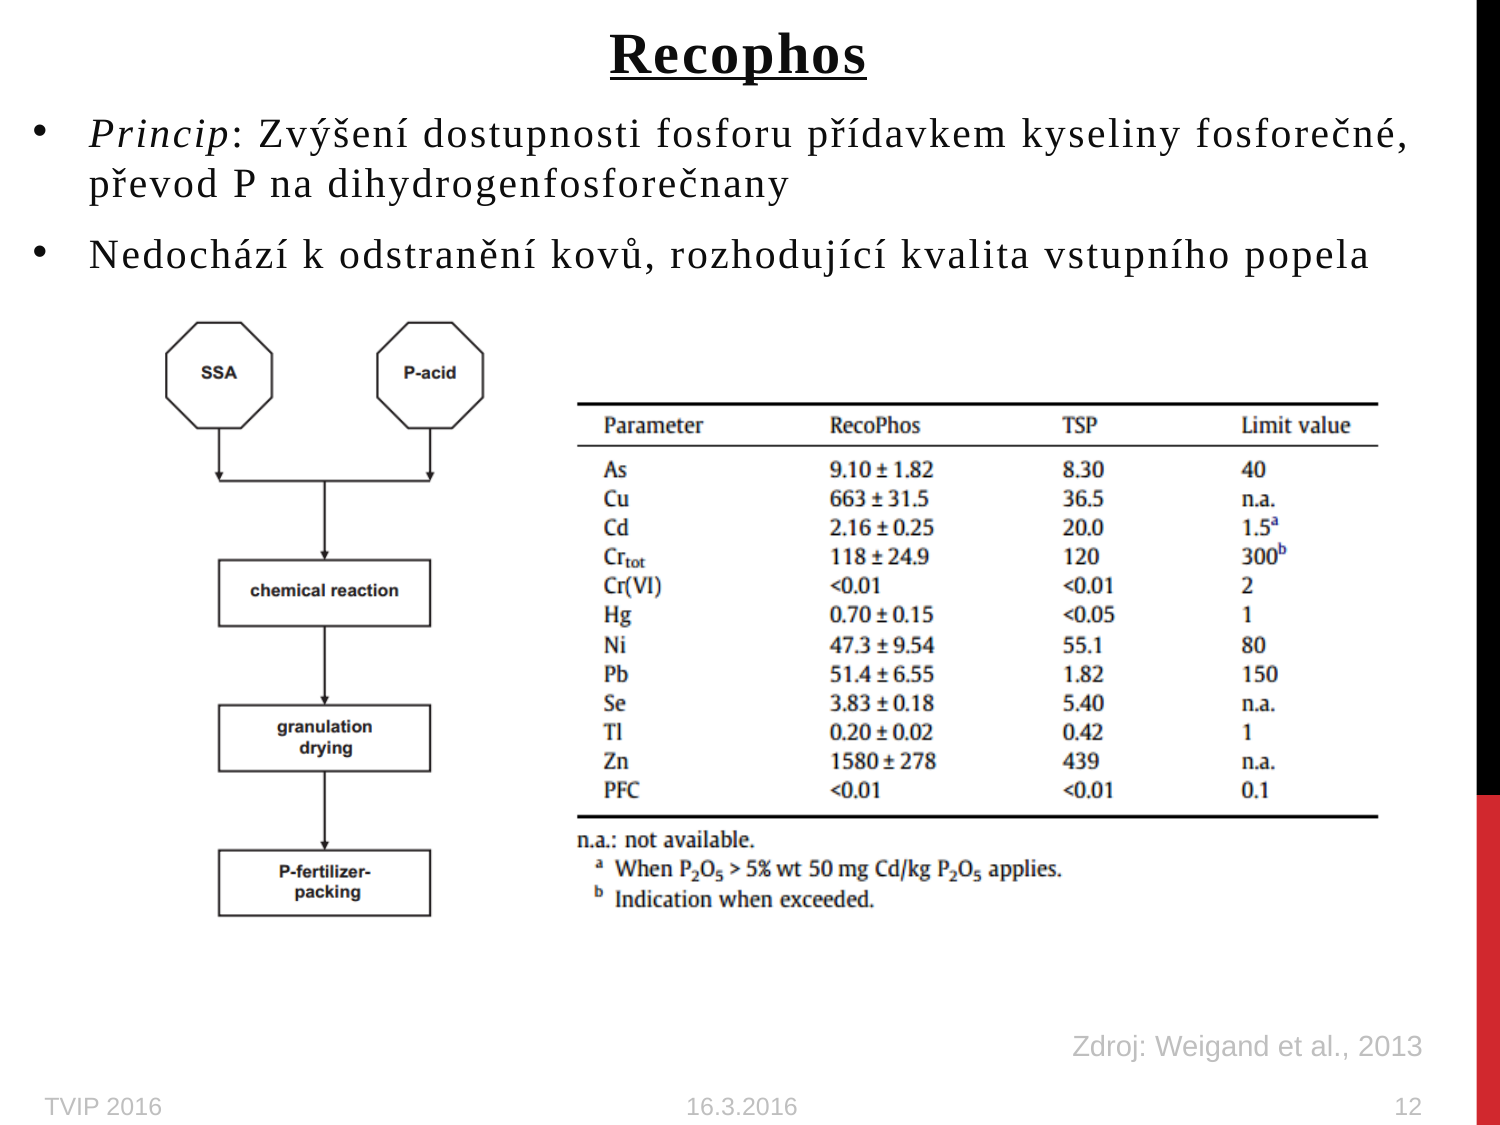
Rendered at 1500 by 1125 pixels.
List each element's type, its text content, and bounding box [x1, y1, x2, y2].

footer TVIP 2016 16.3.2016 12 [29, 1082, 1459, 1125]
text_box Zdroj: Weigand et al., 2013 [1057, 1019, 1439, 1070]
picture [147, 313, 499, 920]
subtitle Recophos Princip: Zvýšení dostupnosti fosforu přídavkem kyseliny fosforečné, převod P na dihydrogenfosforečnany Nedochází k odstranění kovů, rozhodující kvalita vstupního popela [17, 7, 1459, 1071]
picture [552, 395, 1404, 917]
